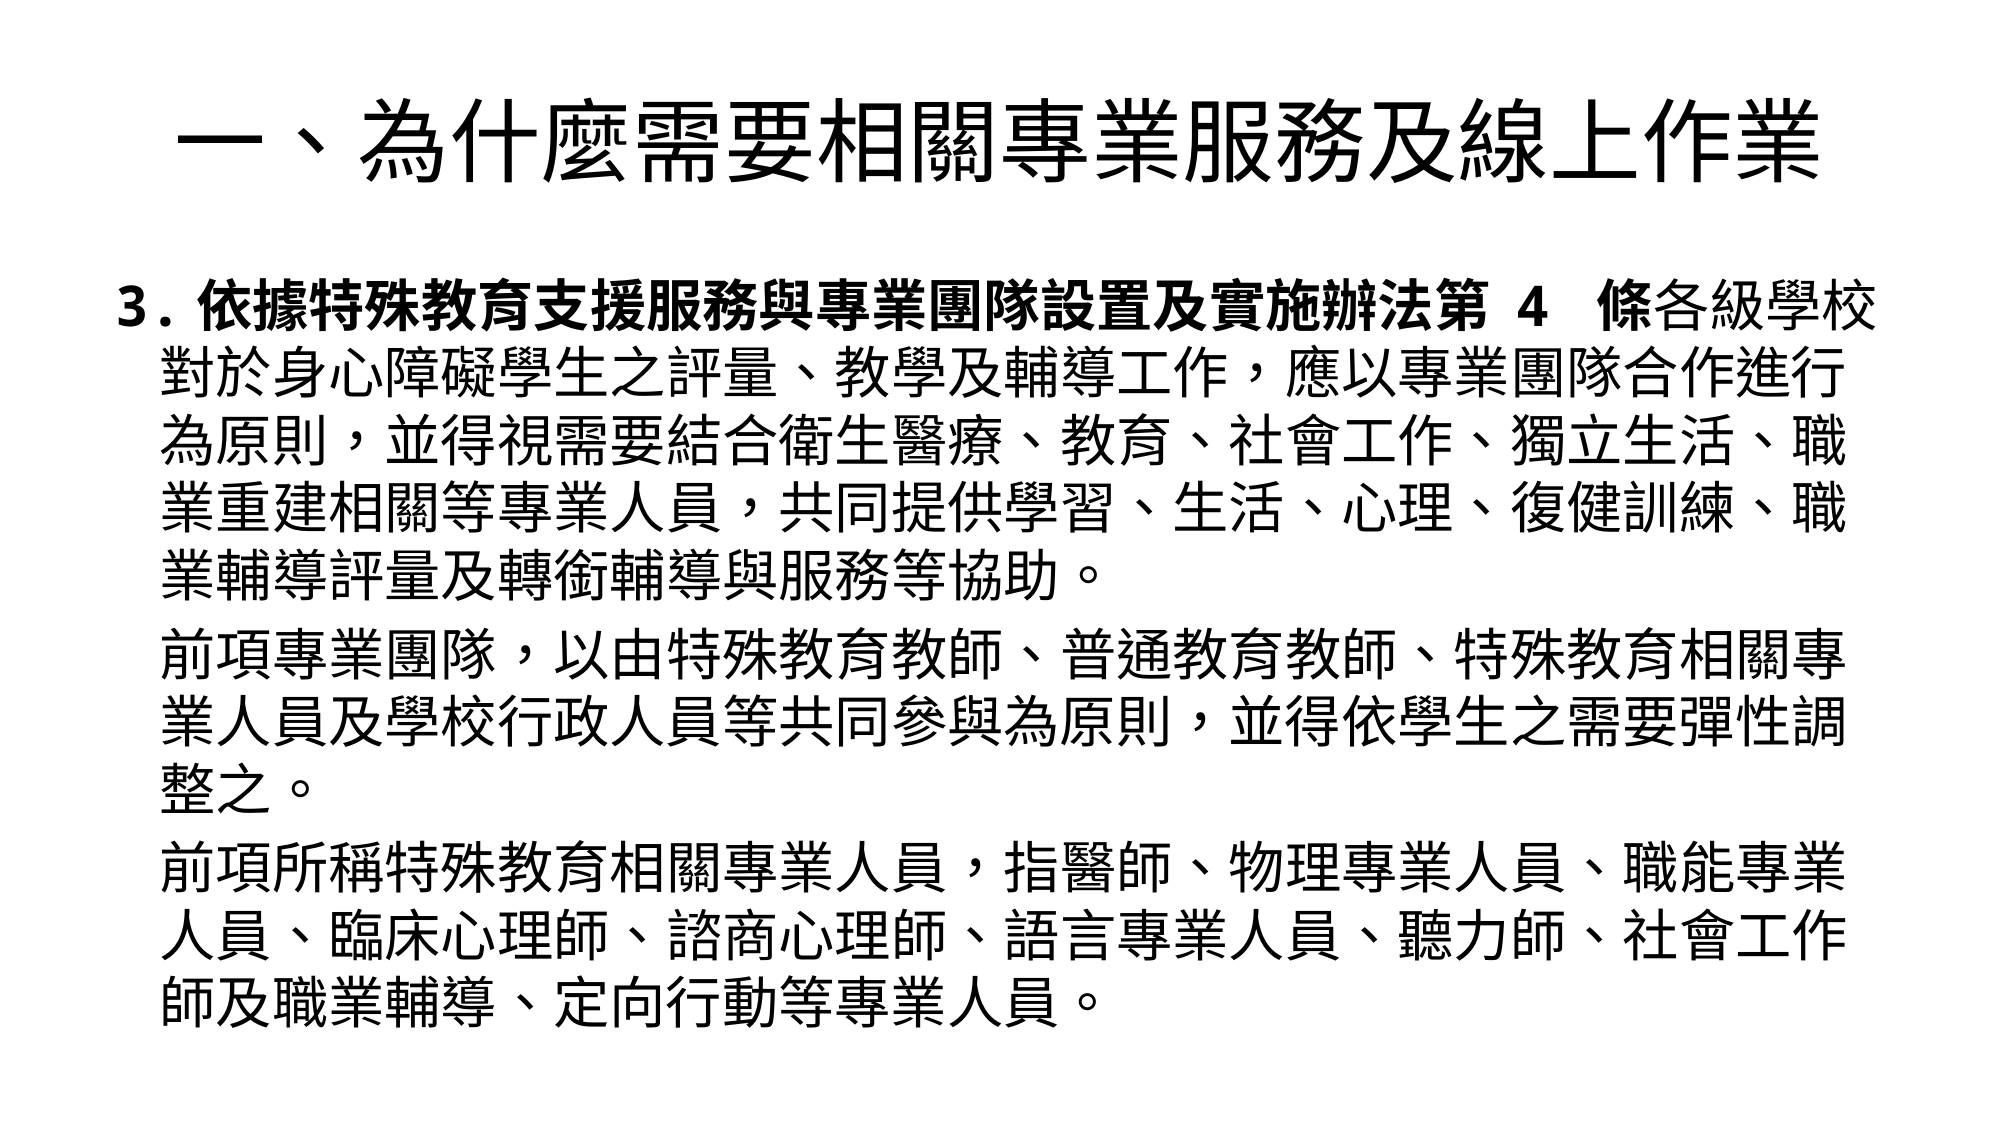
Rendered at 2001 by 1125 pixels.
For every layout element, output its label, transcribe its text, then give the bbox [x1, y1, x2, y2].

list 3.依據特殊教育支援服務與專業團隊設置及實施辦法第 4 條各級學校對於身心障礙學生之評量、教學及輔導工作，應以專業團隊合作進行為原則，並得視需要結合衛生醫療、教育、社會工作、獨立生活、職業重建相關等專業人員，共同提供學習、生活、心理、復健訓練、職業輔導評量及轉銜輔導與服務等協助。 前項專業團隊，以由特殊教育教師、普通教育教師、特殊教育相關專業人員及學校行政人員等共同參與為原則，並得依學生之需要彈性調整之。 前項所稱特殊教育相關專業人員，指醫師、物理專業人員、職能專業人員、臨床心理師、諮商心理師、語言專業人員、聽力師、社會工作師及職業輔導、定向行動等專業人員。 [99, 262, 1900, 1106]
title 一、為什麼需要相關專業服務及線上作業 [99, 45, 1900, 233]
